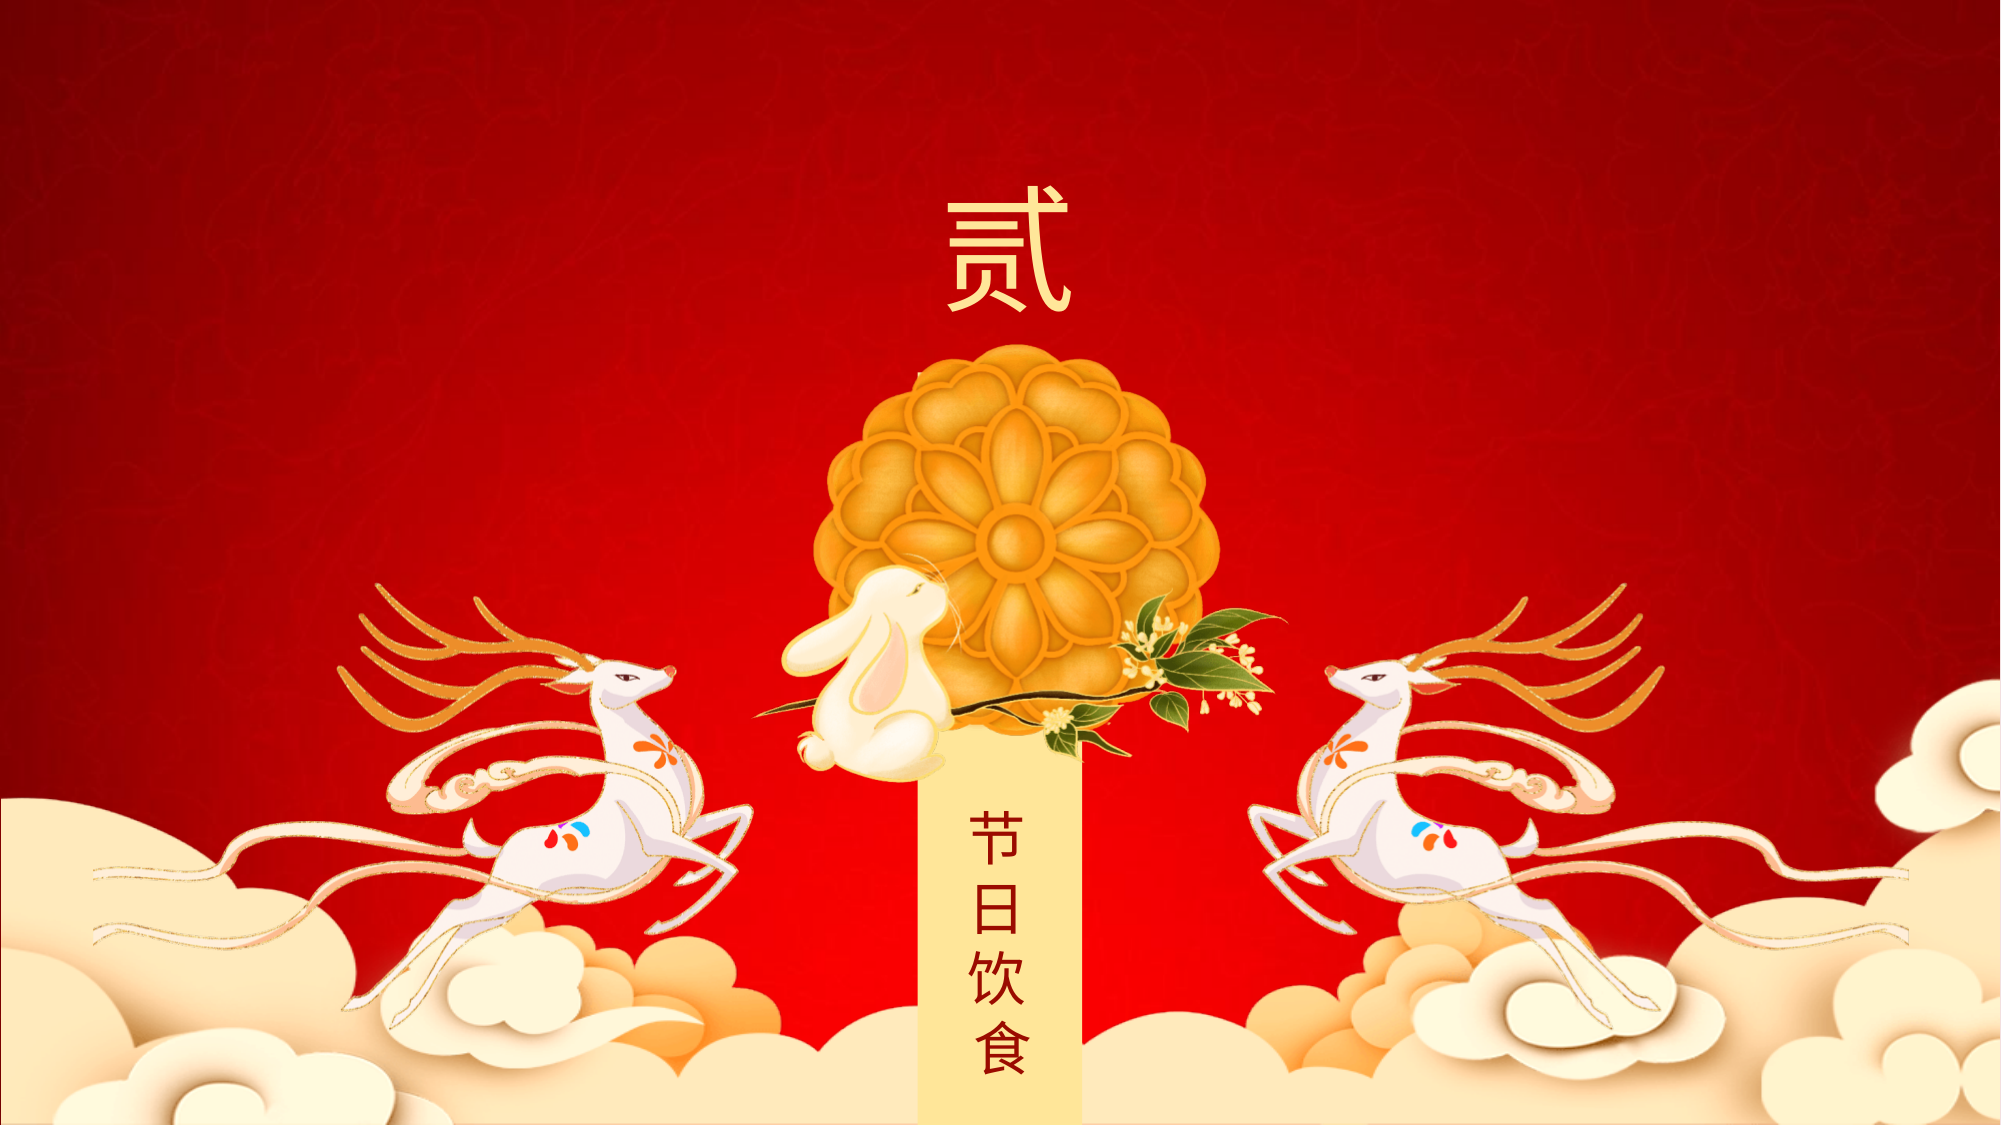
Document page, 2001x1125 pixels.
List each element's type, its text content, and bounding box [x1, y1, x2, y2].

text_box 贰 [863, 156, 1154, 272]
picture [0, 0, 2001, 1125]
